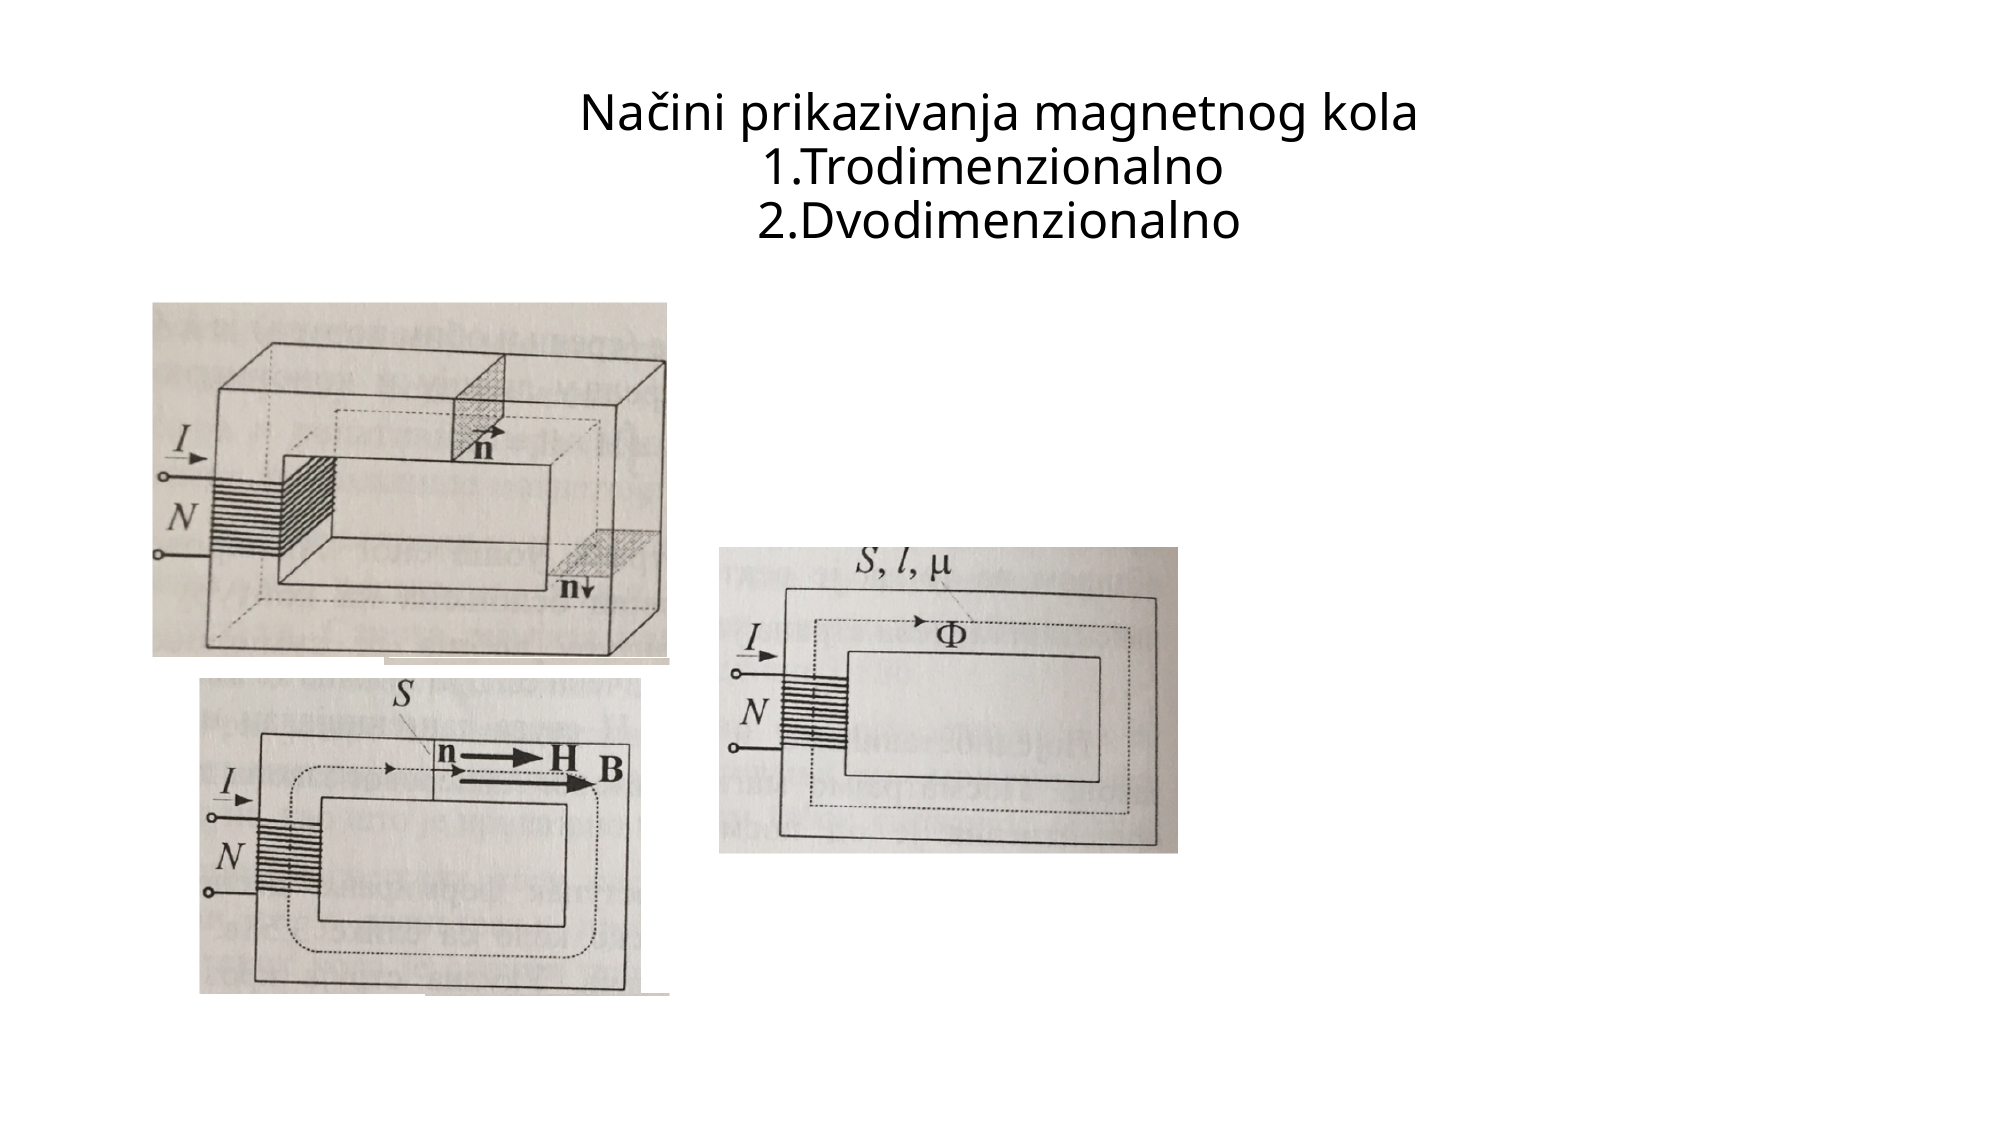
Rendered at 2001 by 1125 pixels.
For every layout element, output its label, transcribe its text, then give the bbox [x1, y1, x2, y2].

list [137, 287, 1209, 1001]
title Načini prikazivanja magnetnog kola 1.Trodimenzionalno 2.Dvodimenzionalno [137, 59, 1863, 278]
